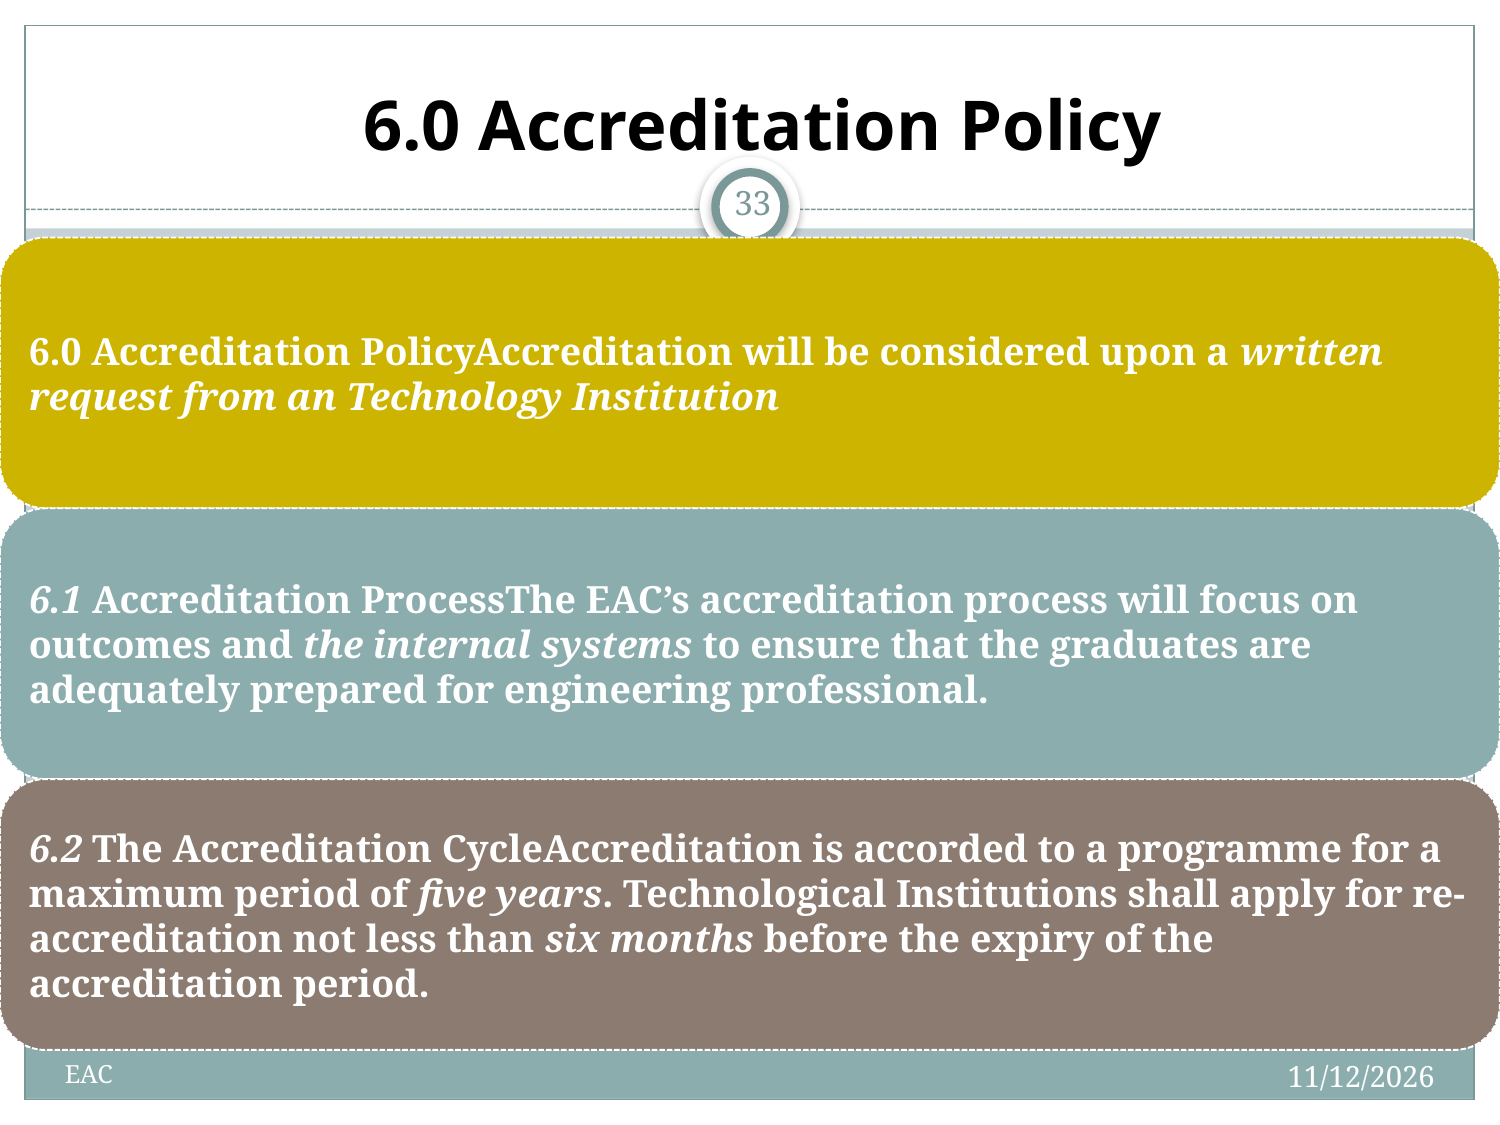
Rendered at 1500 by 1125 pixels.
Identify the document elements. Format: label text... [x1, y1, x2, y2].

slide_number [950, 1061, 1450, 1111]
footer EAC [50, 1061, 638, 1112]
title 6.0 Accreditation Policy [87, 50, 1438, 172]
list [0, 237, 1500, 1051]
slide_number 33 [715, 168, 791, 234]
